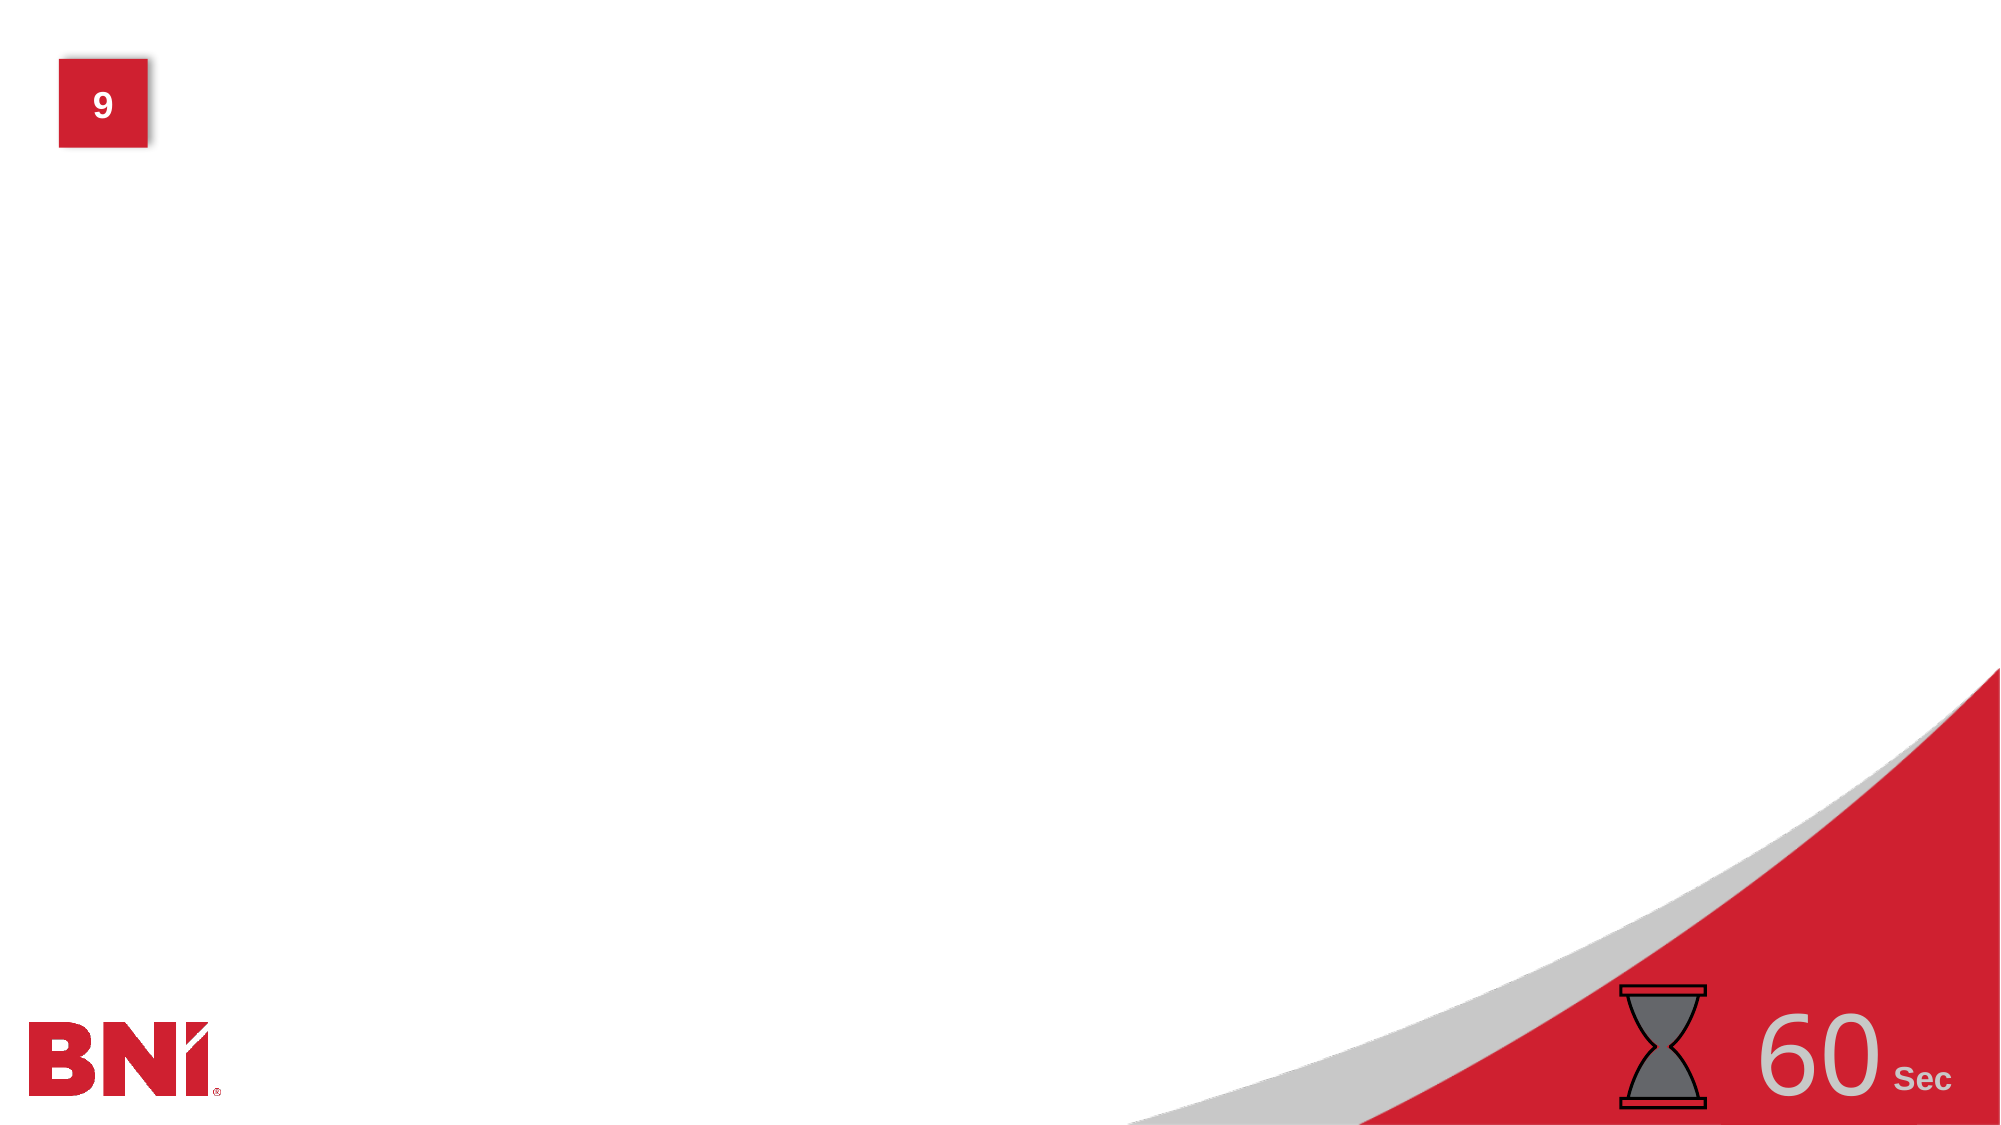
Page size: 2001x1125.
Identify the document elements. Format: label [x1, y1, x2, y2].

picture [29, 1022, 221, 1096]
picture [1127, 668, 2000, 1125]
